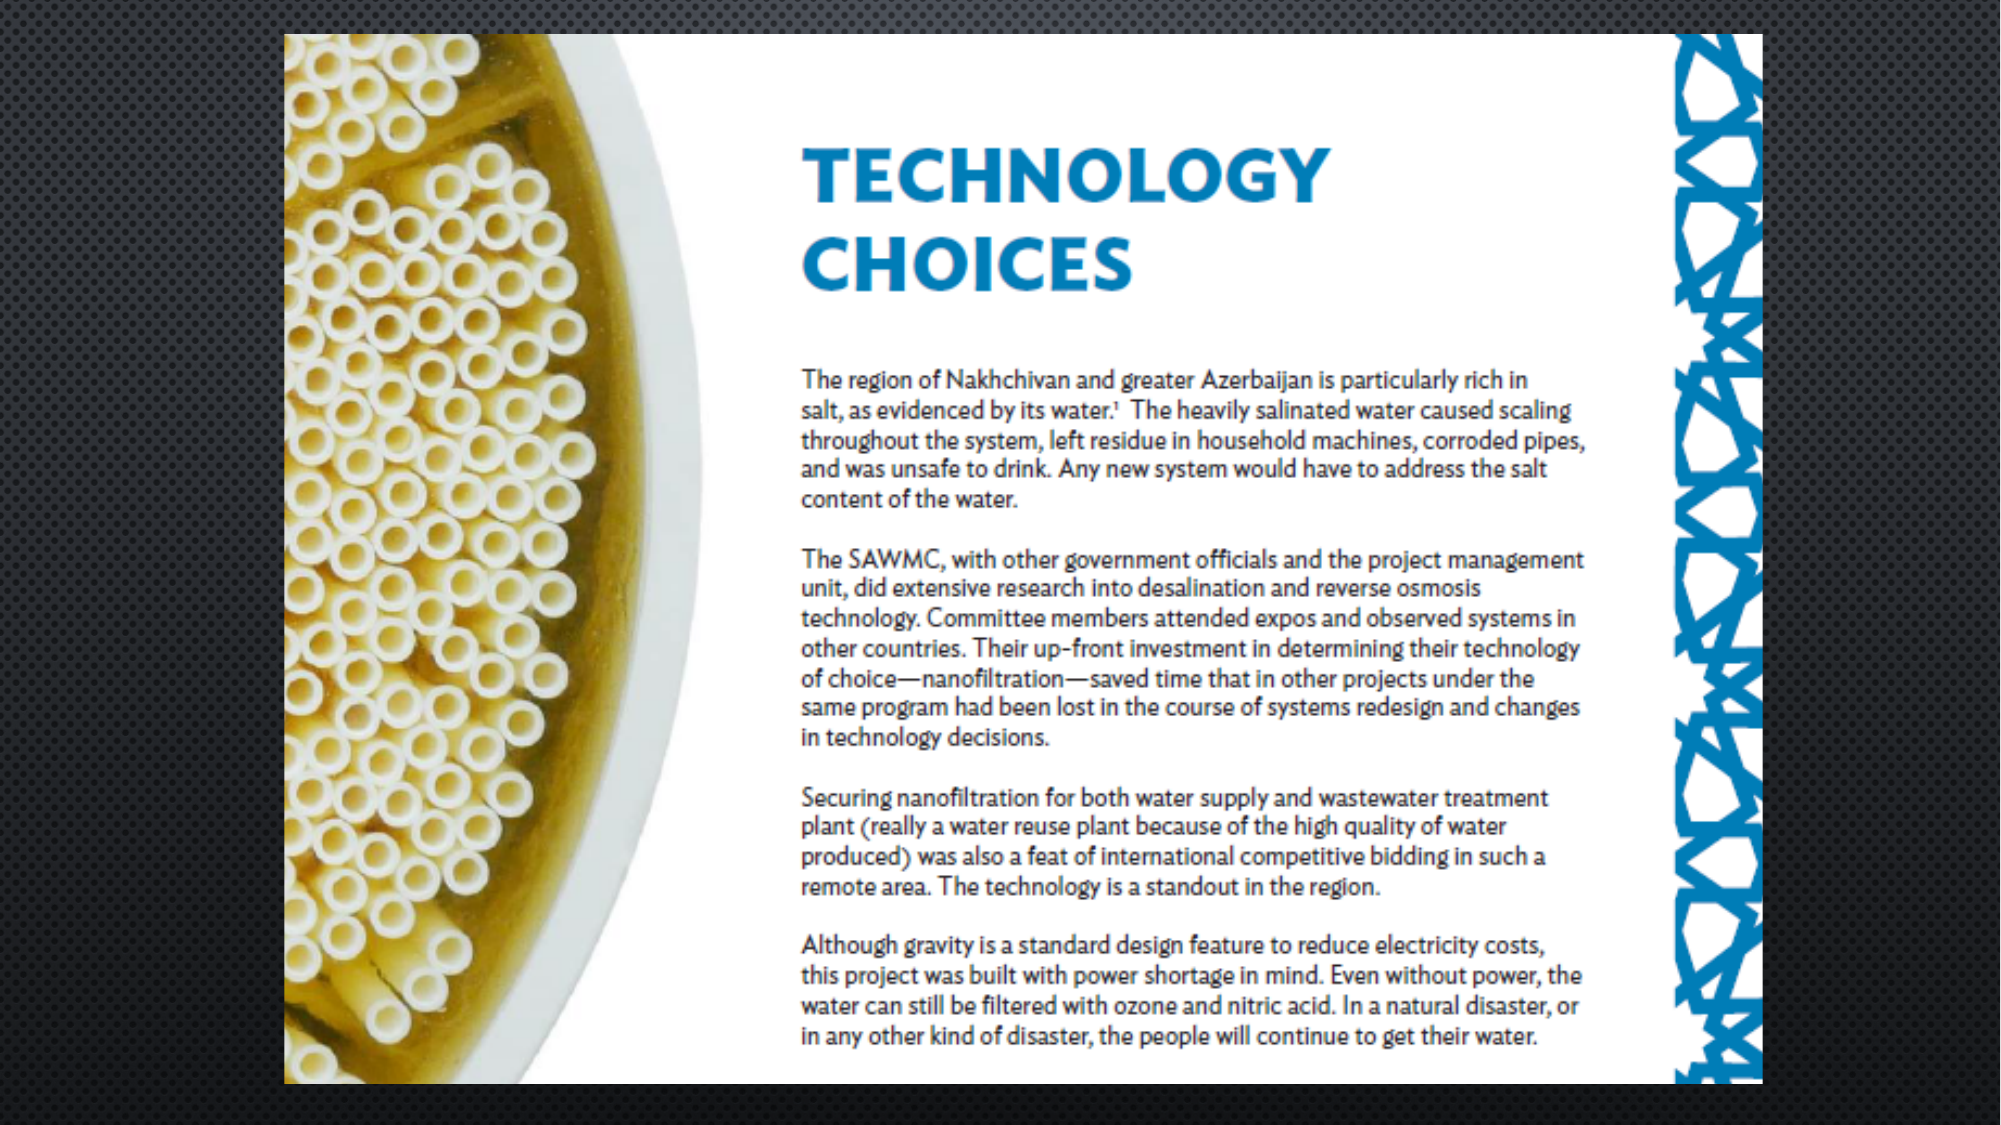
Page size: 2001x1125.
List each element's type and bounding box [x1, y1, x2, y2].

picture [1687, 837, 1758, 889]
picture [1701, 726, 1721, 751]
picture [1721, 313, 1750, 328]
picture [1701, 623, 1721, 648]
picture [1700, 272, 1723, 298]
picture [1700, 34, 1721, 50]
picture [1682, 51, 1740, 122]
picture [1721, 1047, 1750, 1064]
picture [1721, 347, 1750, 362]
picture [1682, 553, 1740, 621]
picture [284, 34, 1716, 1084]
picture [1721, 662, 1751, 678]
picture [1687, 135, 1758, 187]
picture [1721, 697, 1750, 713]
picture [1682, 752, 1740, 821]
picture [1701, 1077, 1714, 1084]
picture [1730, 34, 1798, 1084]
picture [1682, 902, 1740, 972]
picture [1682, 402, 1740, 473]
picture [1682, 202, 1740, 271]
picture [1700, 376, 1721, 401]
picture [1721, 1012, 1750, 1029]
picture [1700, 973, 1723, 999]
picture [1687, 486, 1758, 538]
